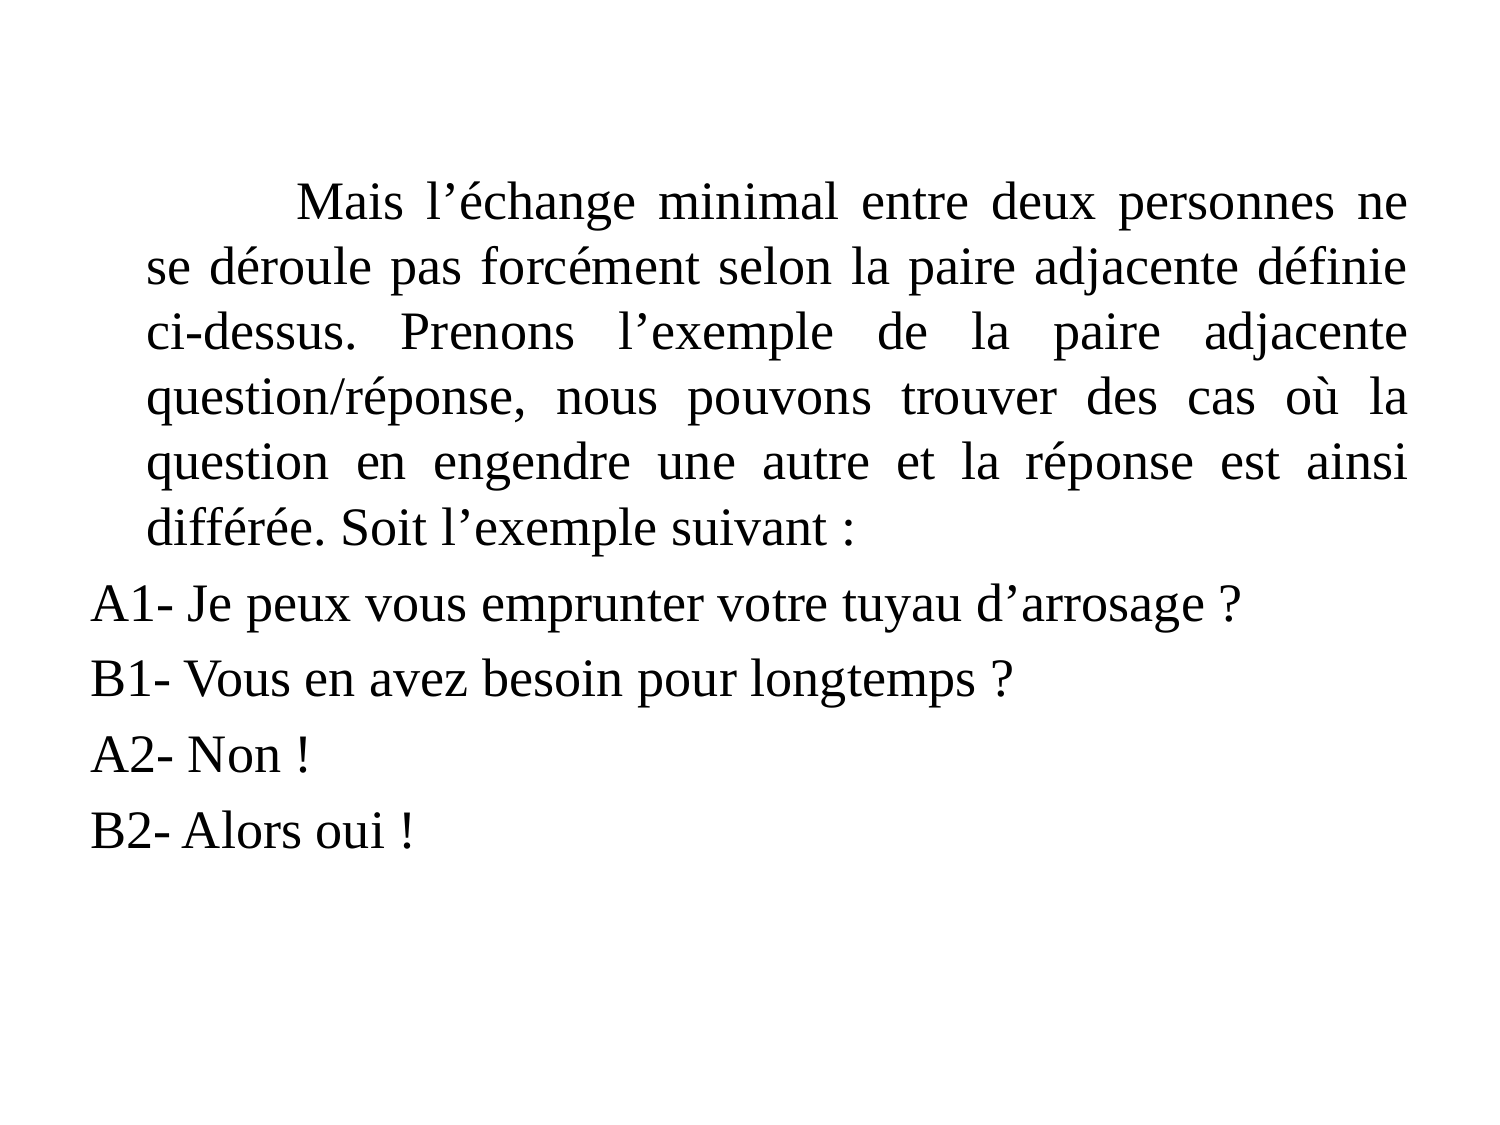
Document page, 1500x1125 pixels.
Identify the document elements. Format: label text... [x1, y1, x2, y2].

list Mais l’échange minimal entre deux personnes ne se déroule pas forcément selon la paire adjacente définie ci-dessus. Prenons l’exemple de la paire adjacente question/réponse, nous pouvons trouver des cas où la question en engendre une autre et la réponse est ainsi différée. Soit l’exemple suivant : A1- Je peux vous emprunter votre tuyau d’arrosage ? B1- Vous en avez besoin pour longtemps ? A2- Non ! B2- Alors oui ! [75, 82, 1425, 1005]
